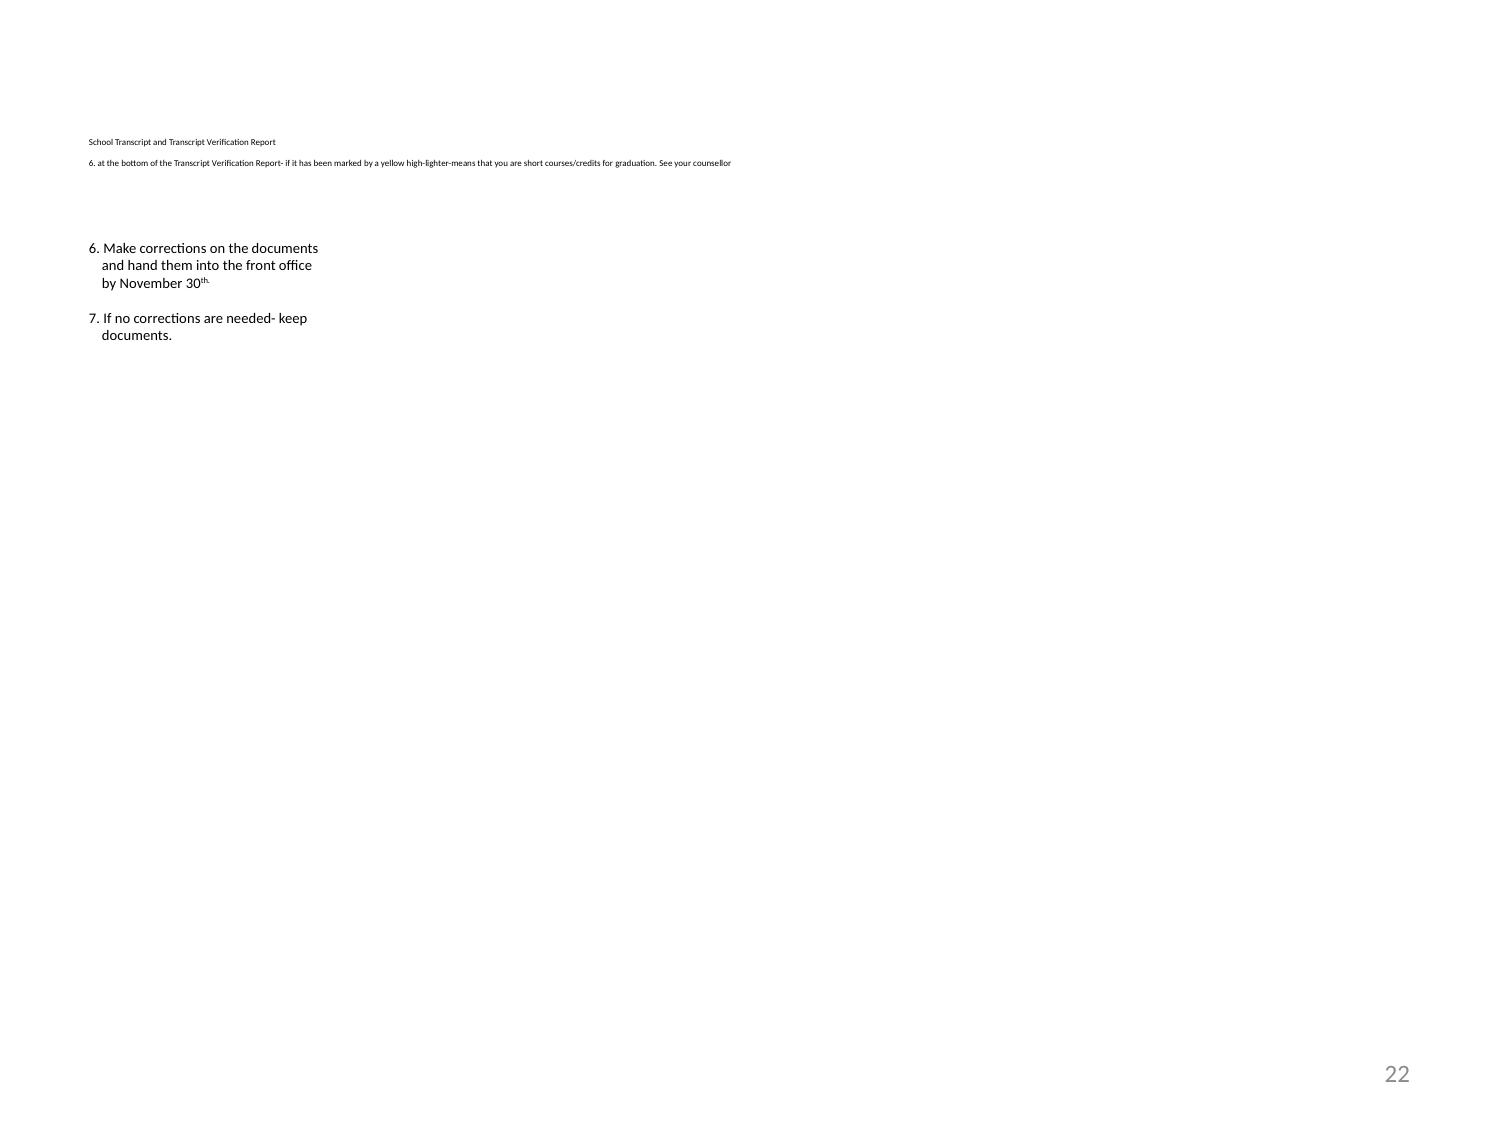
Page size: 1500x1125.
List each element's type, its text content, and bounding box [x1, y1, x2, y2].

title School Transcript and Transcript Verification Report 6. at the bottom of the Transcript Verification Report- if it has been marked by a yellow high-lighter-means that you are short courses/credits for graduation. See your counsellor 6. Make corrections on the documents and hand them into the front office by November 30th. 7. If no corrections are needed- keep documents. [73, 125, 1424, 407]
slide_number 22 [1074, 1042, 1425, 1103]
